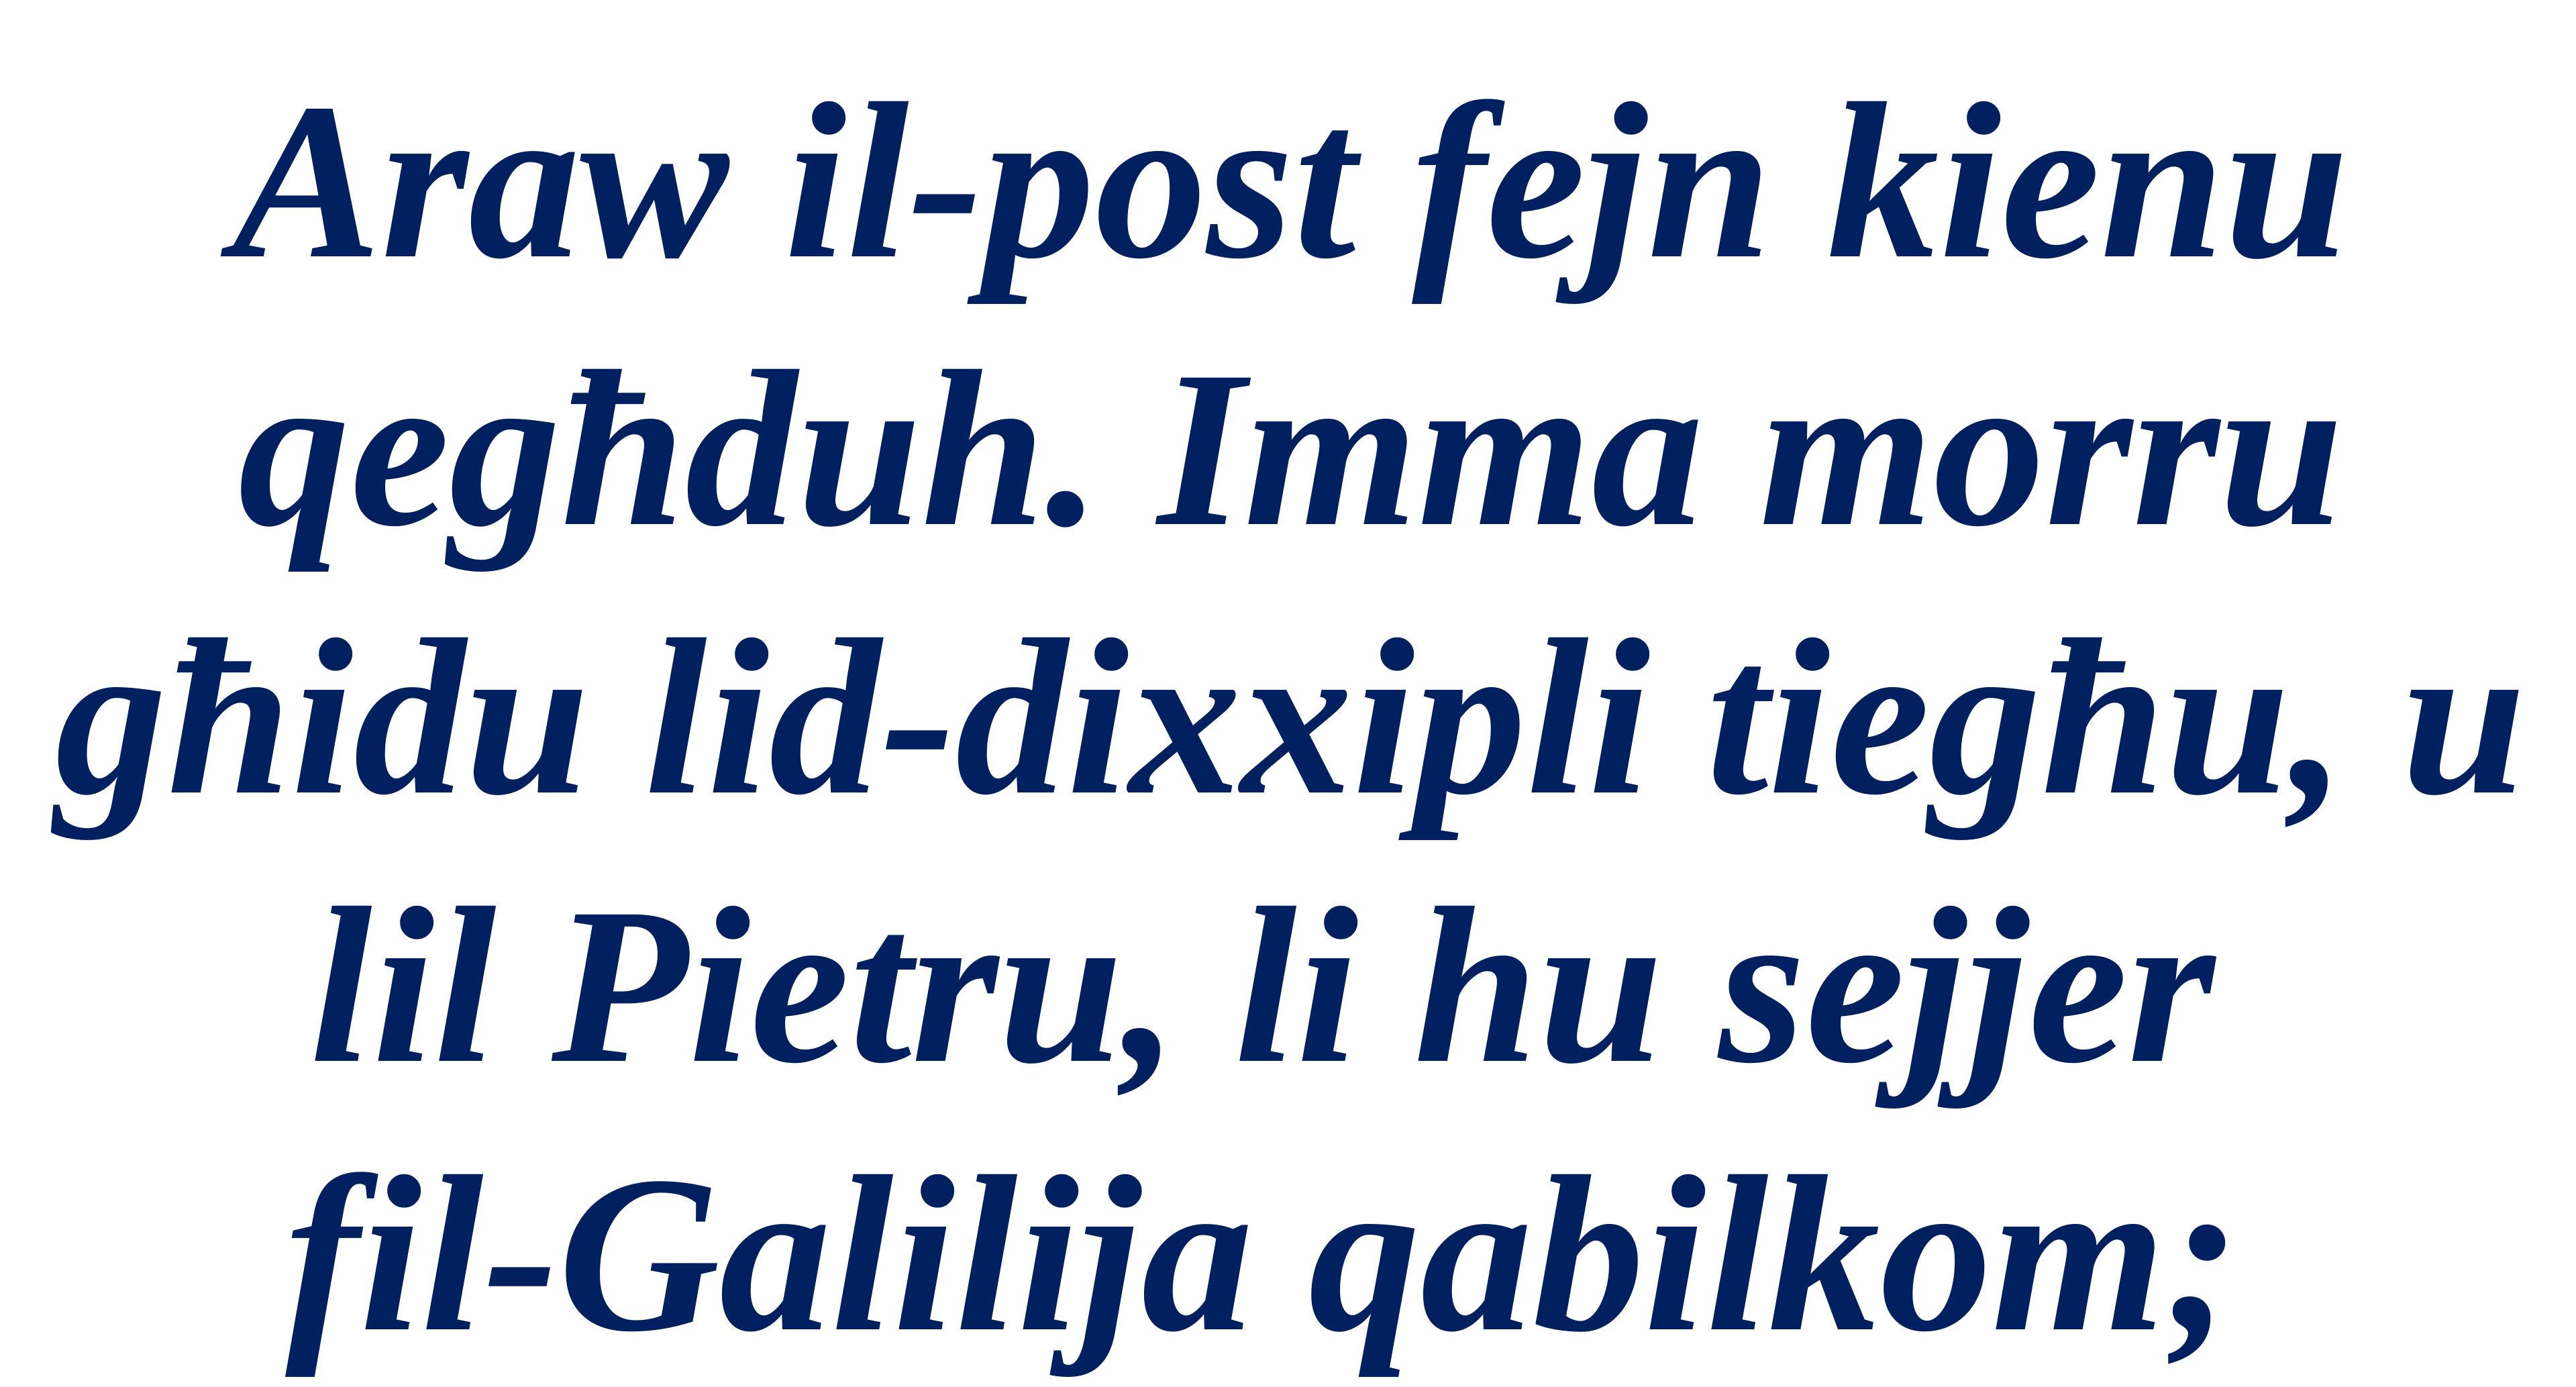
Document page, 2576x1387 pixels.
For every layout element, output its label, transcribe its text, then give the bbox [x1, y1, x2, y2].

list Araw il-post fejn kienu qegħduh. Imma morru għidu lid-dixxipli tiegħu, u lil Pietru, li hu sejjer fil-Galilija qabilkom; [43, 28, 2540, 1359]
